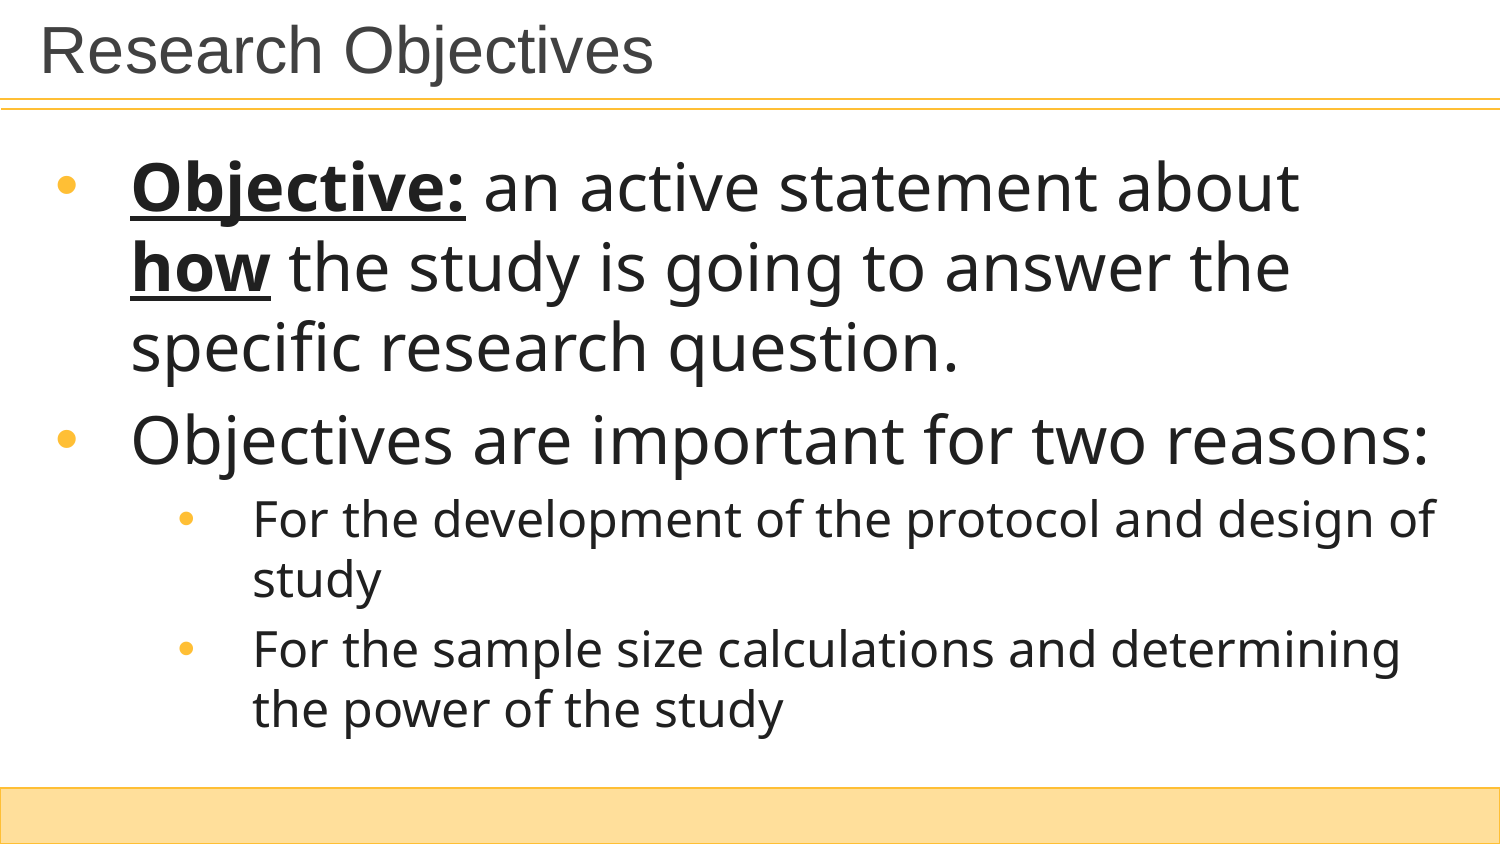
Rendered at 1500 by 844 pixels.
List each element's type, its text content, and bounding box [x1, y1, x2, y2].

list Objective: an active statement about how the study is going to answer the specific research question. Objectives are important for two reasons: For the development of the protocol and design of study For the sample size calculations and determining the power of the study [40, 136, 1457, 769]
text_box Research Objectives [24, 0, 1500, 95]
